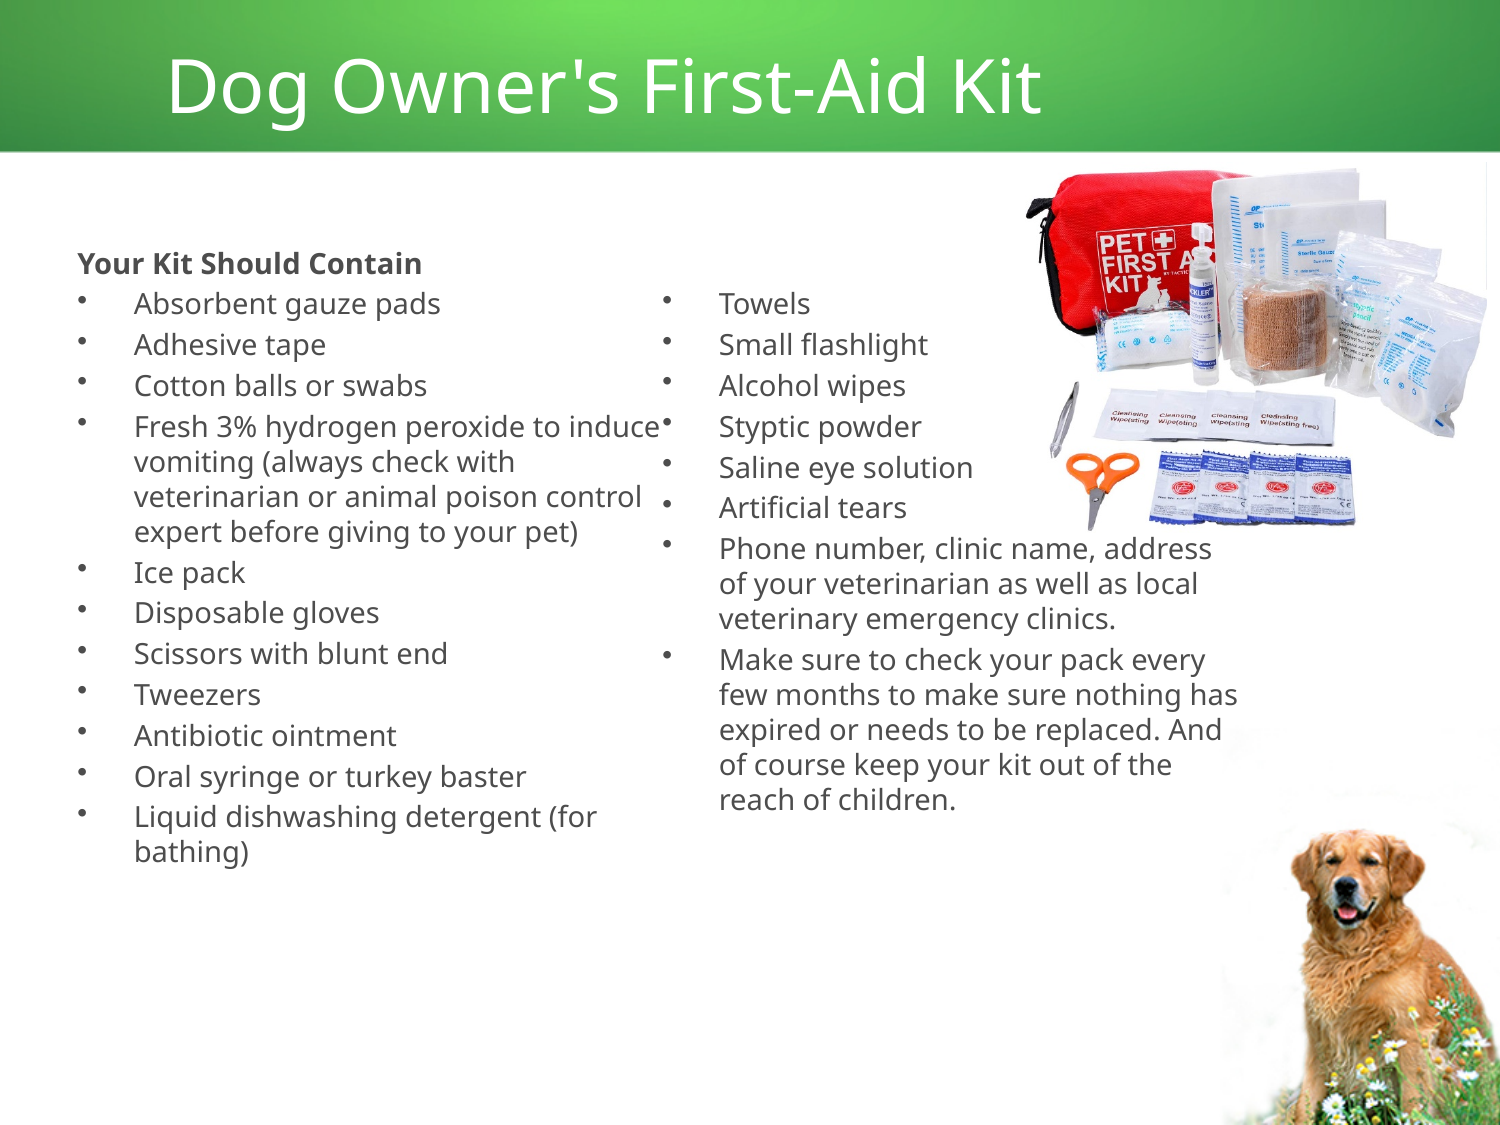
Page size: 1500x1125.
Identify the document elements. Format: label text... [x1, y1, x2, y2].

list Your Kit Should Contain Absorbent gauze pads Adhesive tape Cotton balls or swabs Fresh 3% hydrogen peroxide to induce vomiting (always check with veterinarian or animal poison control expert before giving to your pet) Ice pack Disposable gloves Scissors with blunt end Tweezers Antibiotic ointment Oral syringe or turkey baster Liquid dishwashing detergent (for bathing) Towels Small flashlight Alcohol wipes Styptic powder Saline eye solution Artificial tears Phone number, clinic name, address of your veterinarian as well as local veterinary emergency clinics. Make sure to check your pack every few months to make sure nothing has expired or needs to be replaced. And of course keep your kit out of the reach of children. [62, 237, 1263, 888]
title Dog Owner's First-Aid Kit [150, 24, 1350, 143]
picture [0, 0, 1500, 1125]
